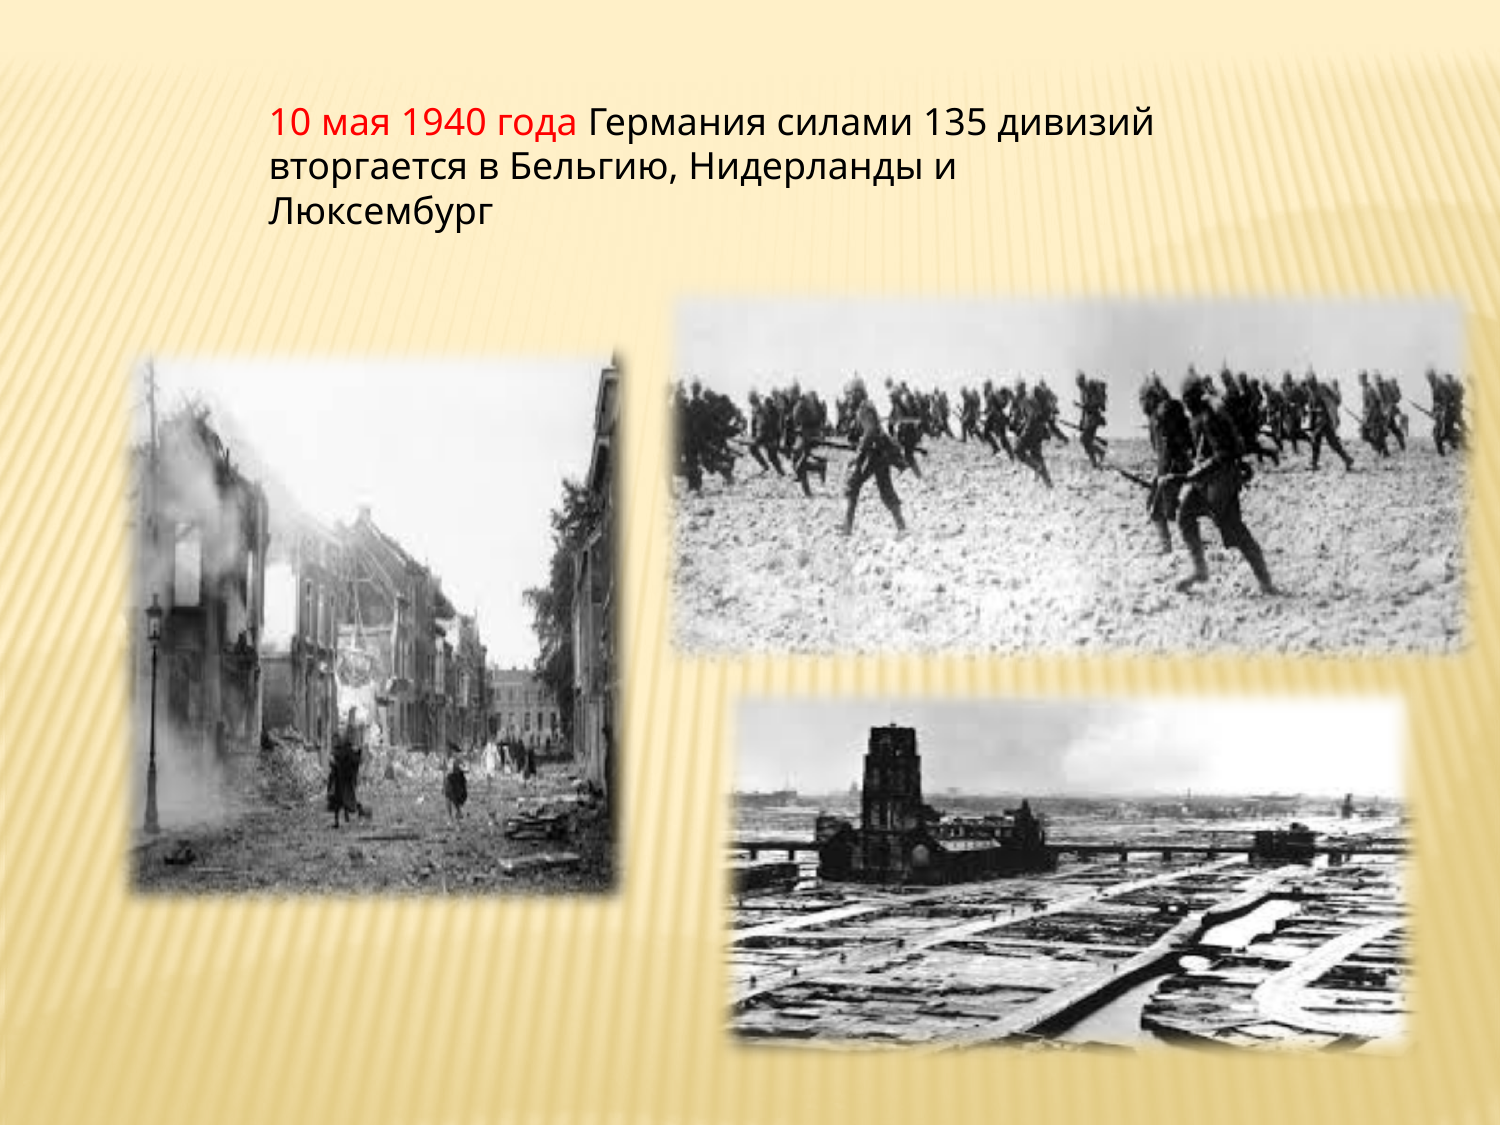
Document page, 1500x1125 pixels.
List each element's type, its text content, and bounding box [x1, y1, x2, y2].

text_box 10 мая 1940 года Германия силами 135 дивизий вторгается в Бельгию, Нидерланды и Люксембург [253, 90, 1184, 240]
picture [714, 676, 1424, 1062]
picture [655, 278, 1483, 672]
picture [111, 337, 637, 913]
